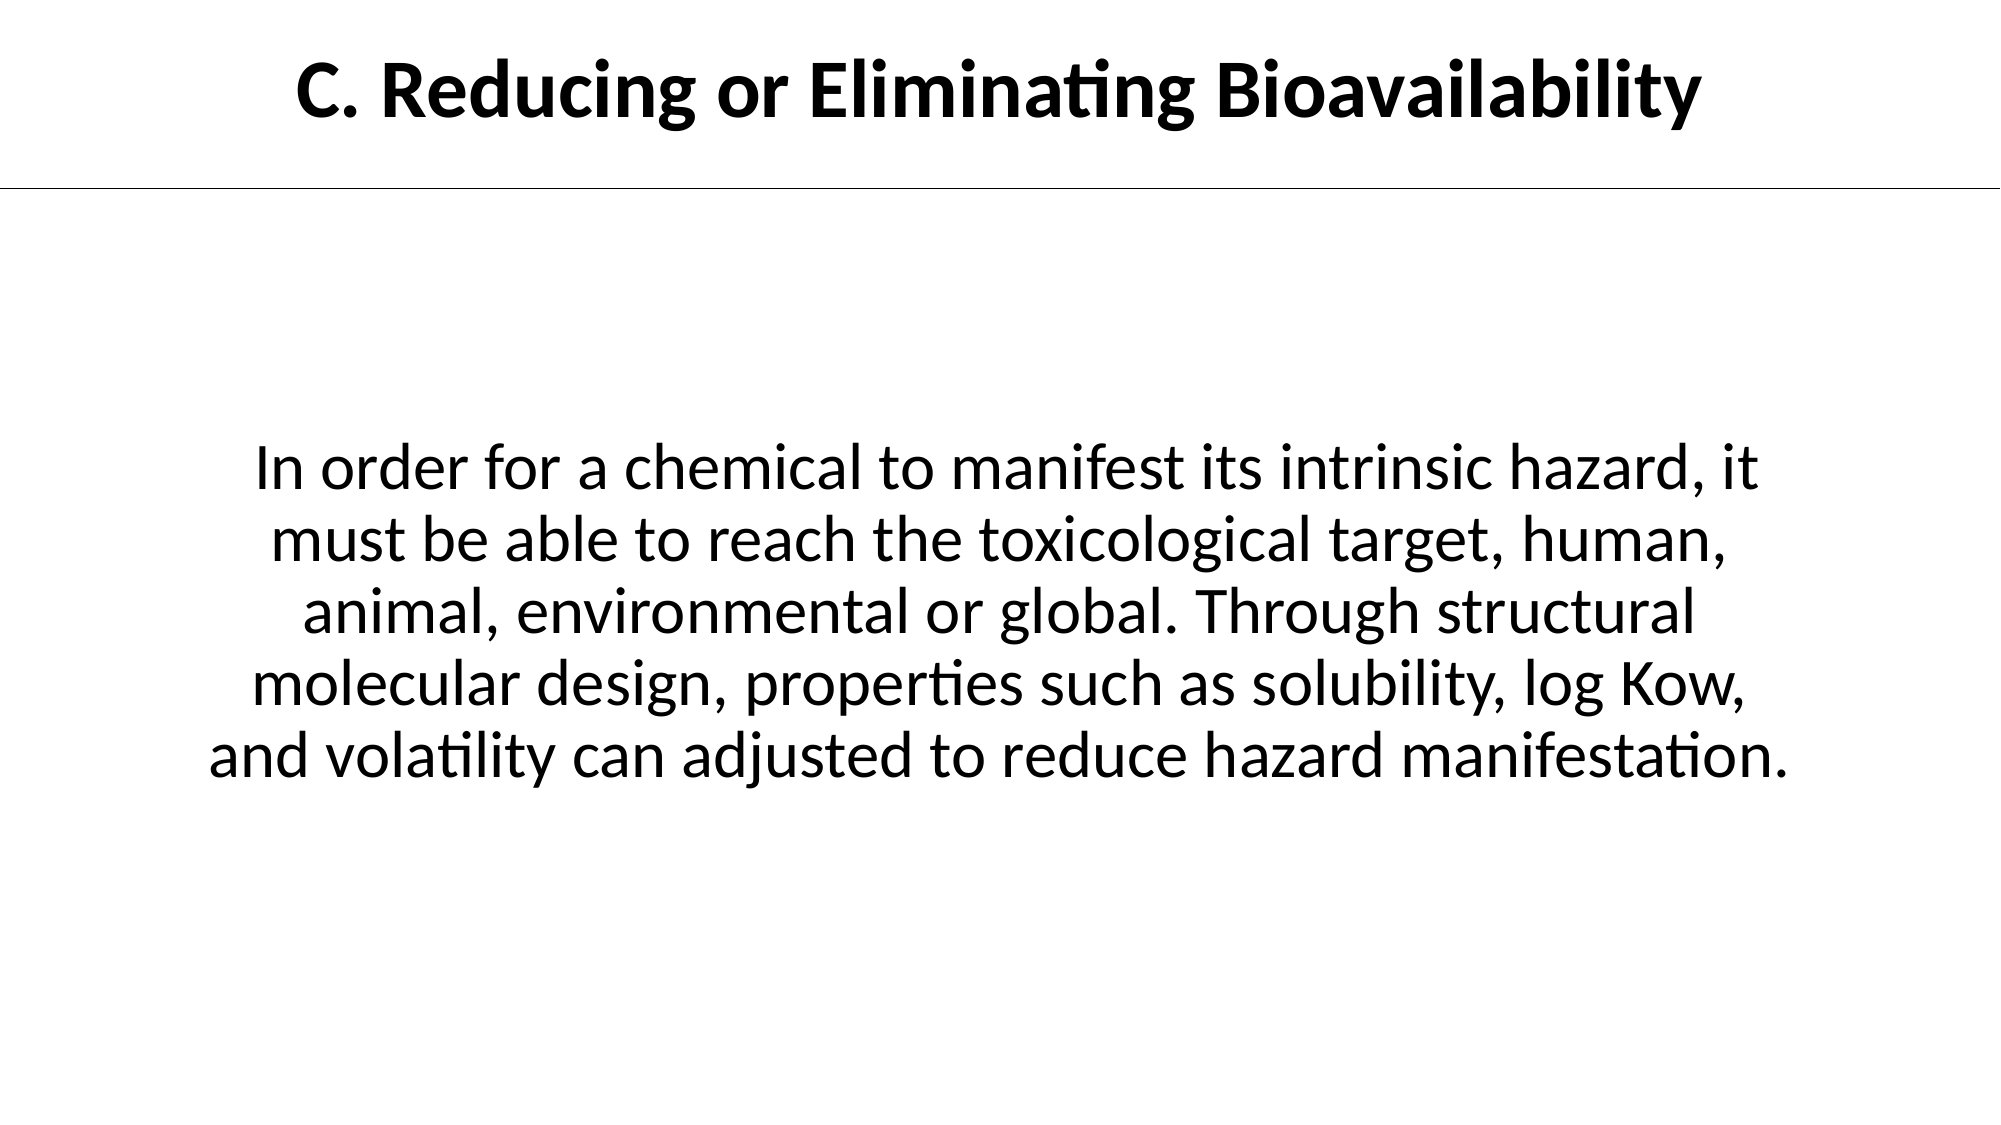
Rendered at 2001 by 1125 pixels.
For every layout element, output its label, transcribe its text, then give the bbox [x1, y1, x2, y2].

list In order for a chemical to manifest its intrinsic hazard, it must be able to reach the toxicological target, human, animal, environmental or global. Through structural molecular design, properties such as solubility, log Kow, and volatility can adjusted to reduce hazard manifestation. [185, 425, 1815, 932]
text_box C. Reducing or Eliminating Bioavailability [281, 26, 1719, 142]
